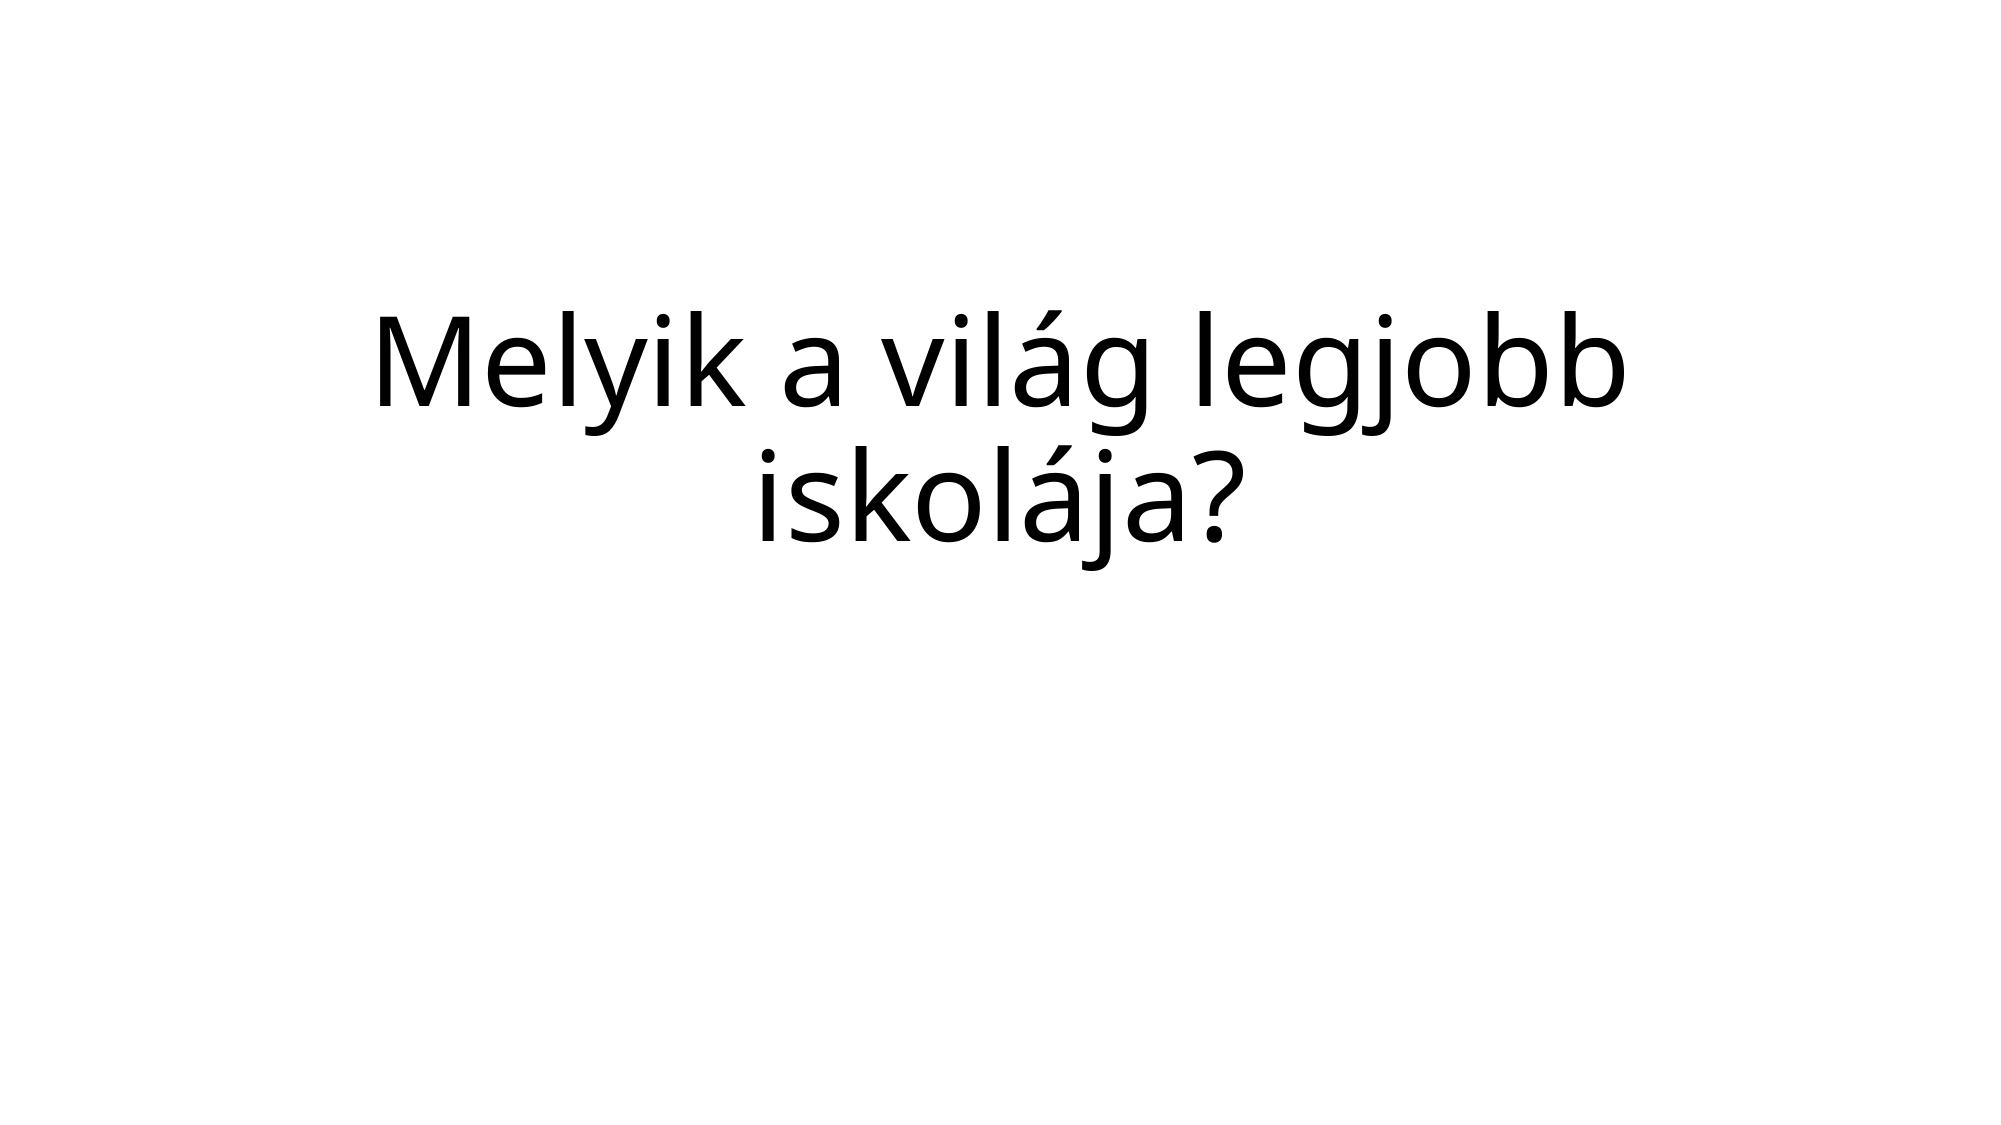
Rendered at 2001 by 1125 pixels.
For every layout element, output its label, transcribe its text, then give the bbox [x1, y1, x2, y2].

title Melyik a világ legjobb iskolája? [249, 184, 1750, 576]
